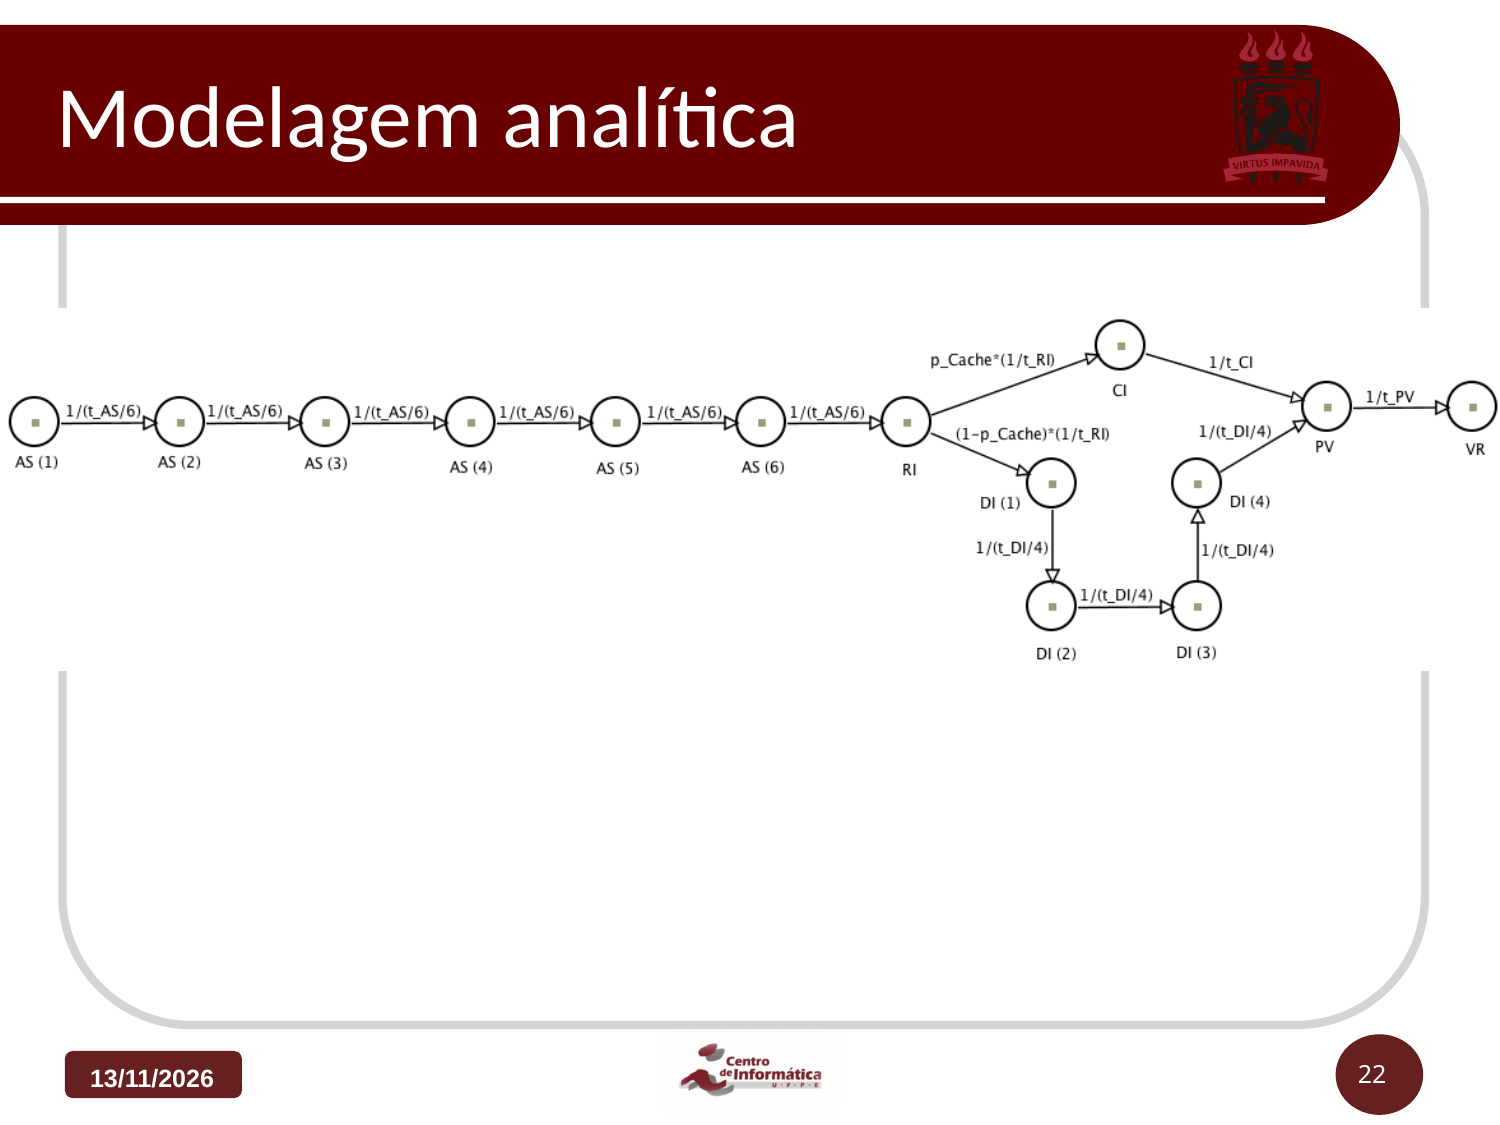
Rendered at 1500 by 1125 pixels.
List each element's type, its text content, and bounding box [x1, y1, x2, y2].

picture [1223, 30, 1328, 37]
title Modelagem analítica [41, 37, 1347, 188]
picture [685, 1052, 815, 1088]
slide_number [75, 1025, 425, 1100]
picture [0, 308, 1500, 671]
slide_number 22 [1051, 1025, 1402, 1100]
